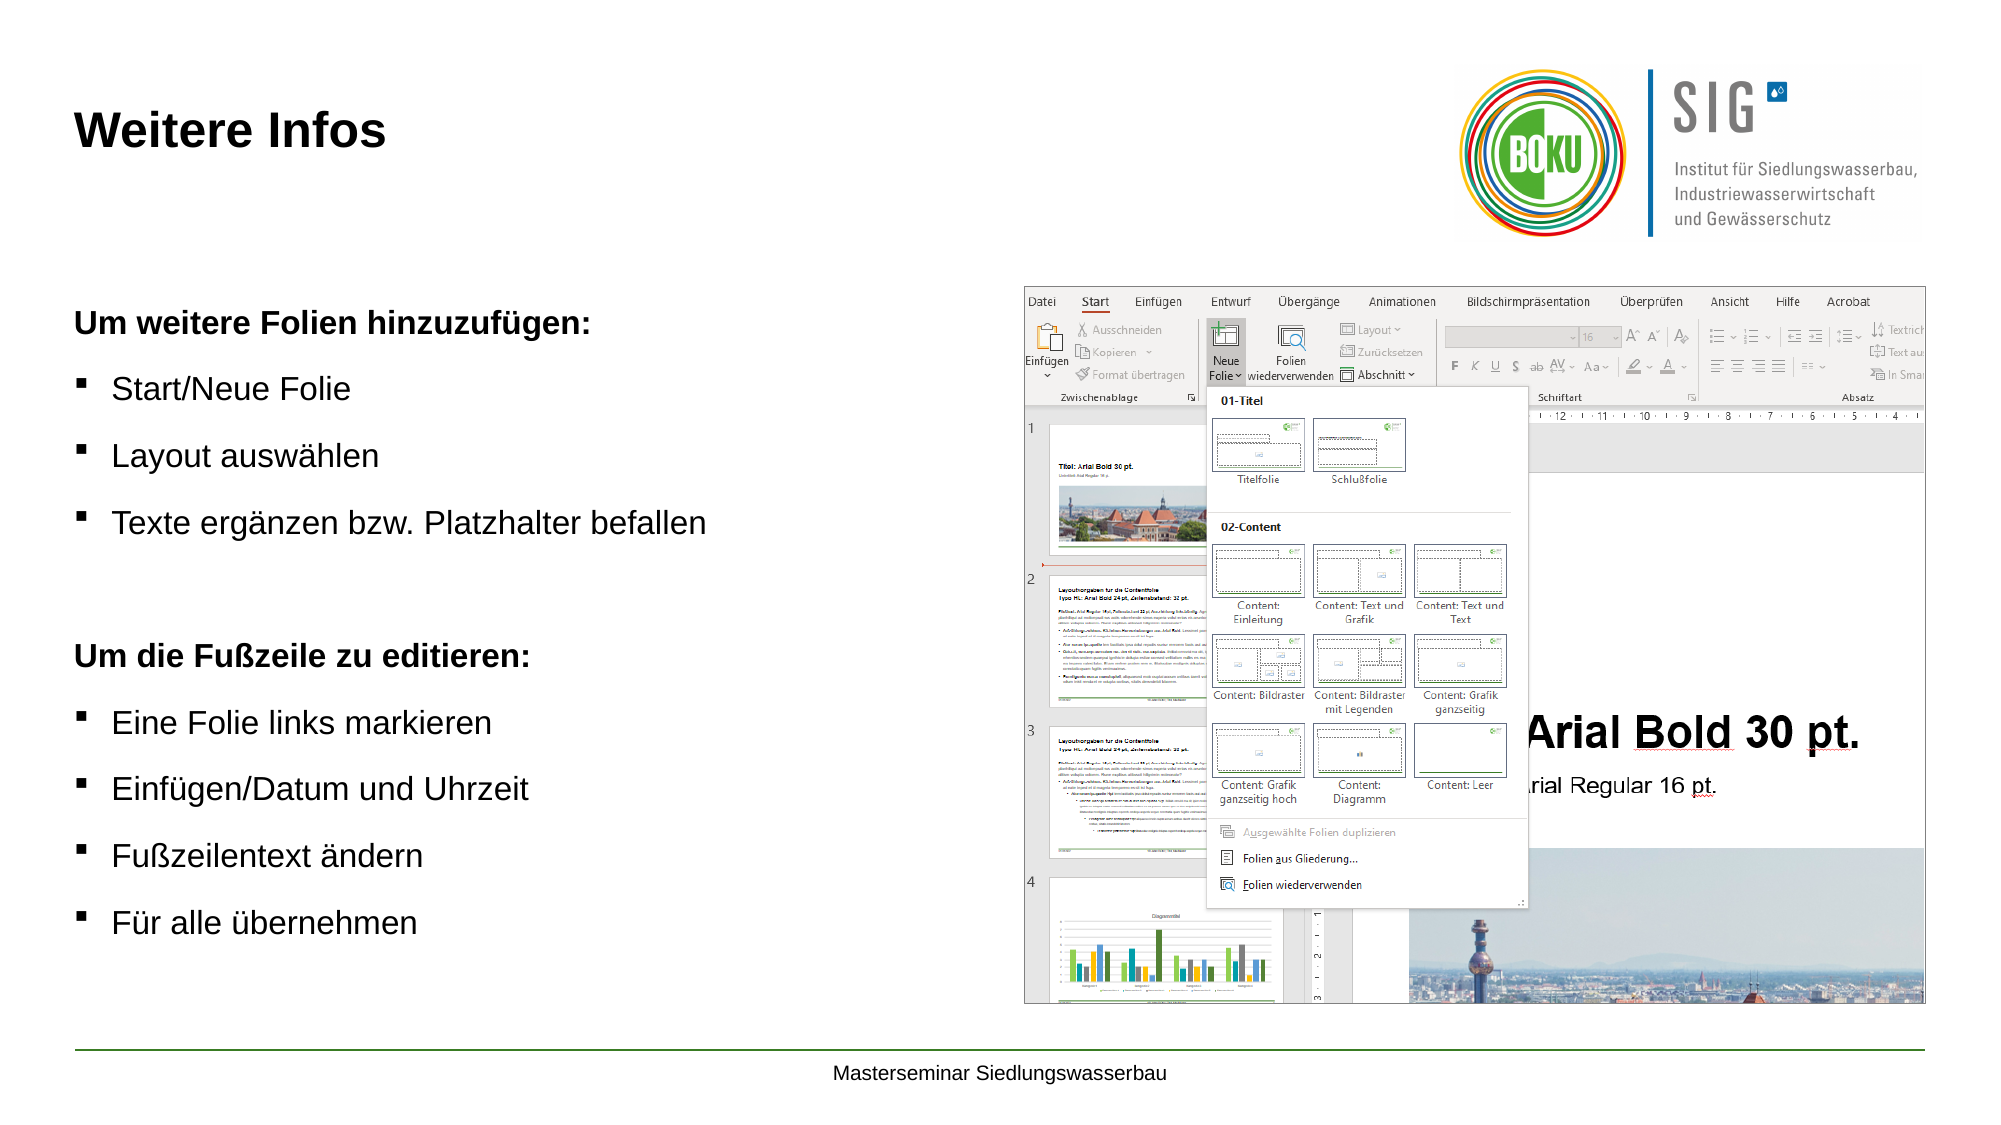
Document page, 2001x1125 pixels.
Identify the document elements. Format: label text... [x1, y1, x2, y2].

picture [1024, 287, 1925, 1003]
picture [1454, 64, 1922, 242]
title Weitere Infos [59, 83, 1449, 288]
footer Masterseminar Siedlungswasserbau [320, 1051, 1680, 1100]
list Um weitere Folien hinzuzufügen: Start/Neue Folie Layout auswählen Texte ergänzen bzw. Platzhalter befallen Um die Fußzeile zu editieren: Eine Folie links markieren Einfügen/Datum und Uhrzeit Fußzeilentext ändern Für alle übernehmen [59, 287, 977, 1003]
